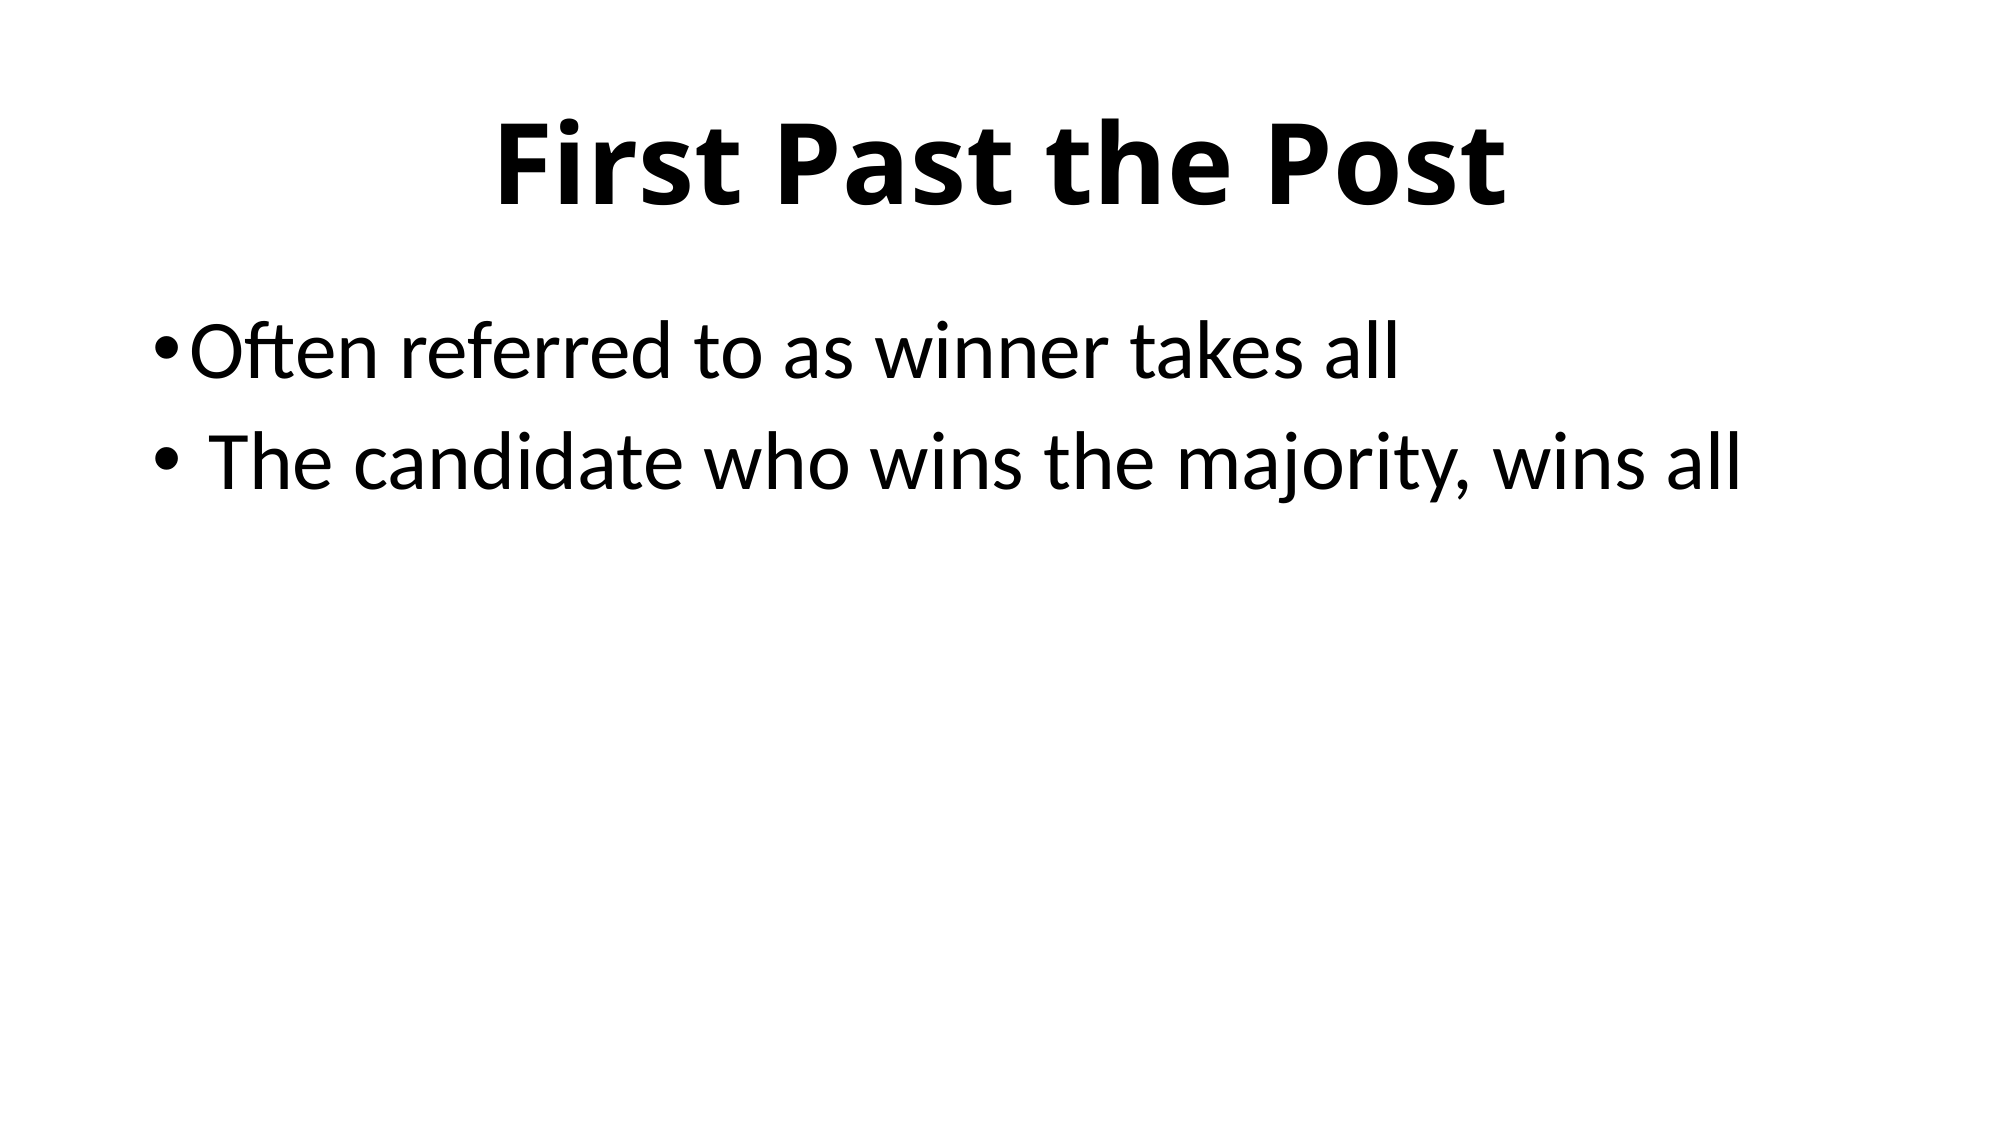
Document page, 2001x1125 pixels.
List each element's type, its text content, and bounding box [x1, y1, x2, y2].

list Often referred to as winner takes all The candidate who wins the majority, wins all [137, 299, 1863, 1003]
title First Past the Post [137, 59, 1863, 278]
